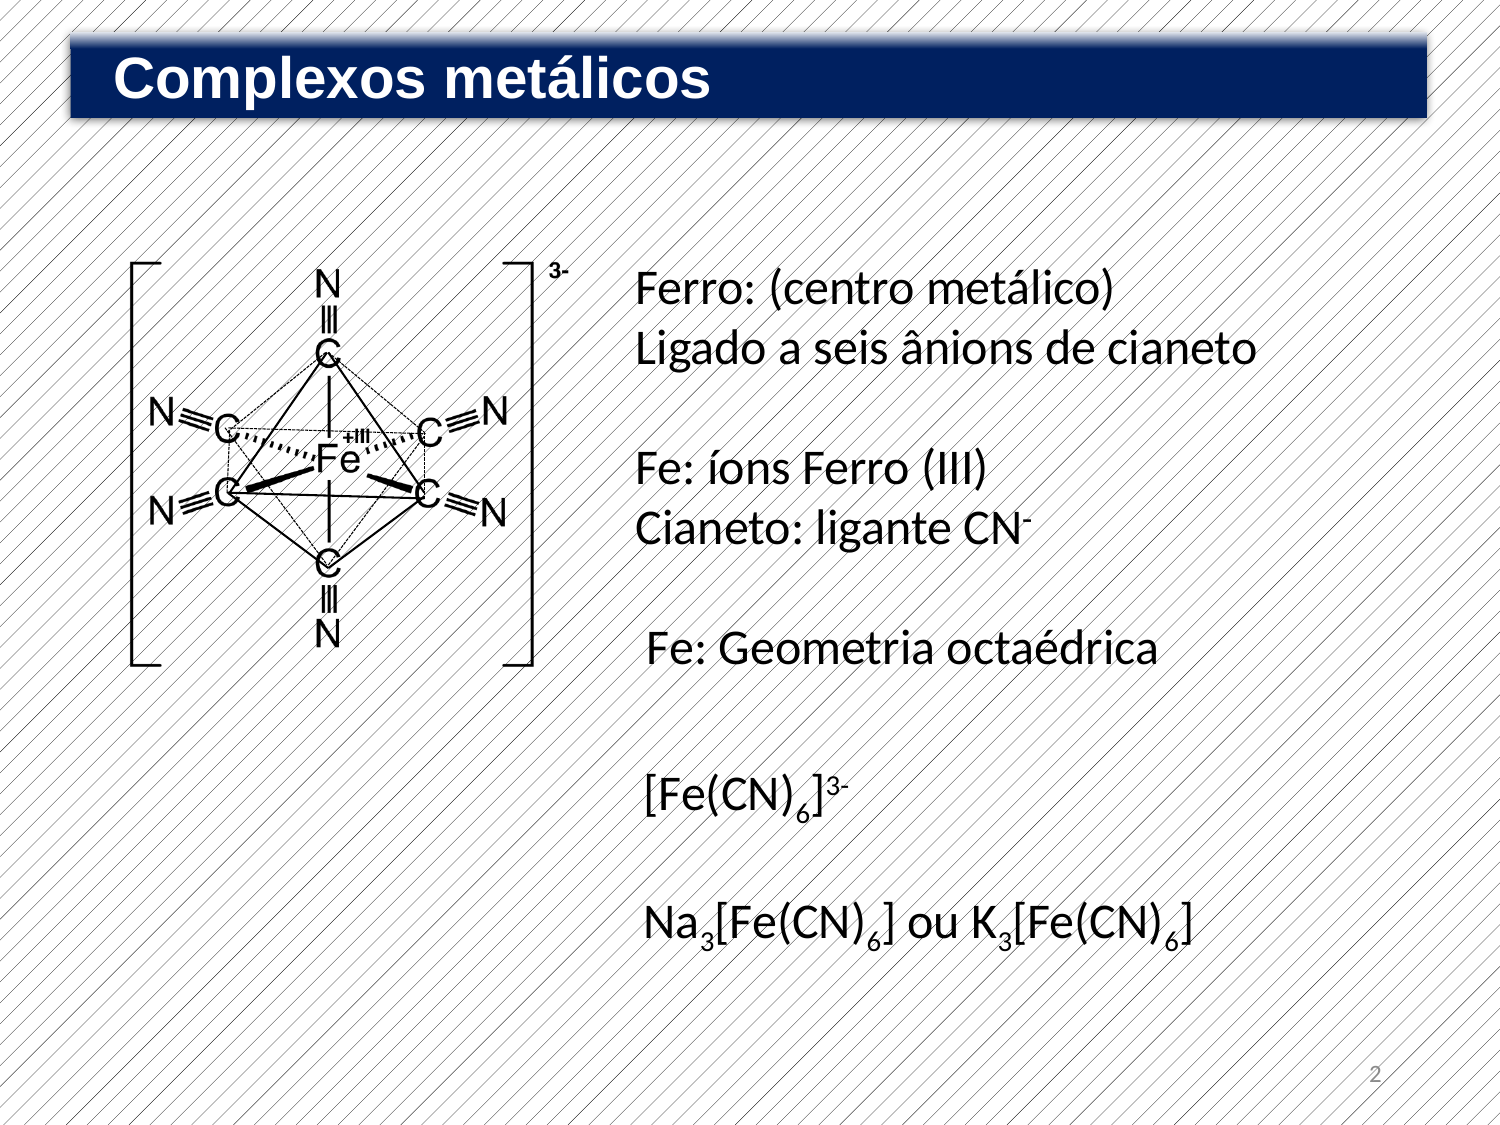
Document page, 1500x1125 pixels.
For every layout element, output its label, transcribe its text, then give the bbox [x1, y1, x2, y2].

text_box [226, 352, 326, 433]
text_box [329, 565, 425, 569]
text_box [Fe(CN)6]3- Na3[Fe(CN)6] ou K3[Fe(CN)6] [628, 753, 1210, 965]
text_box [228, 493, 329, 569]
text_box Ferro: (centro metálico) Ligado a seis ânions de cianeto Fe: íons Ferro (III) Cianeto: ligante CN Fe: Geometria octaédrica [620, 246, 1285, 802]
slide_number 2 [1059, 1042, 1397, 1103]
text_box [328, 352, 425, 436]
picture [114, 239, 582, 682]
text_box Complexos metálicos [70, 32, 1427, 118]
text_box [226, 430, 230, 493]
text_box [328, 436, 425, 565]
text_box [224, 427, 228, 565]
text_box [230, 352, 327, 492]
